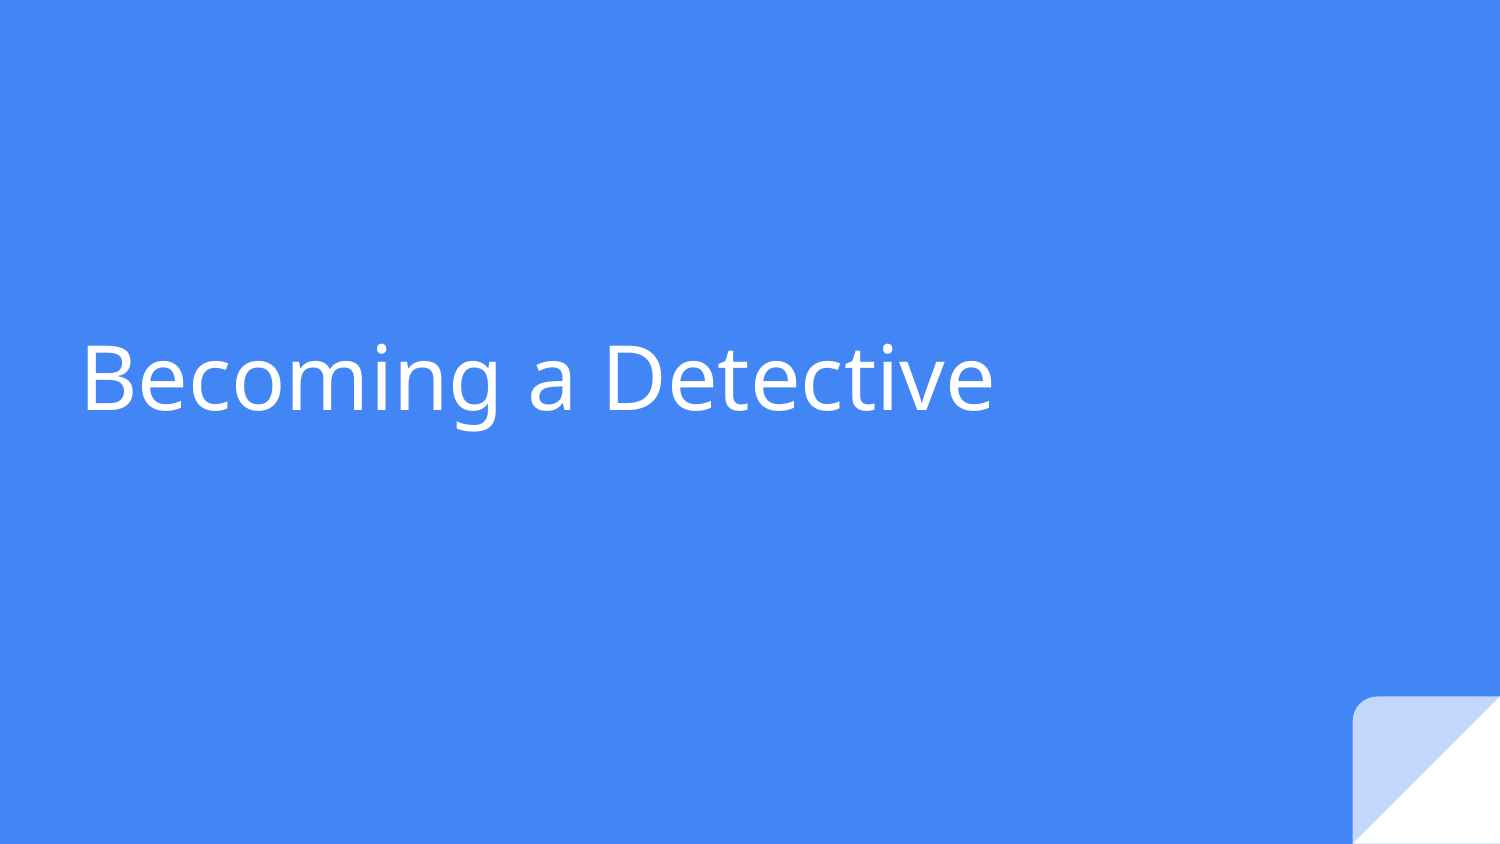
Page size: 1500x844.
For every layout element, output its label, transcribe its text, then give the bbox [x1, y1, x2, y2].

title Becoming a Detective [64, 298, 1413, 452]
